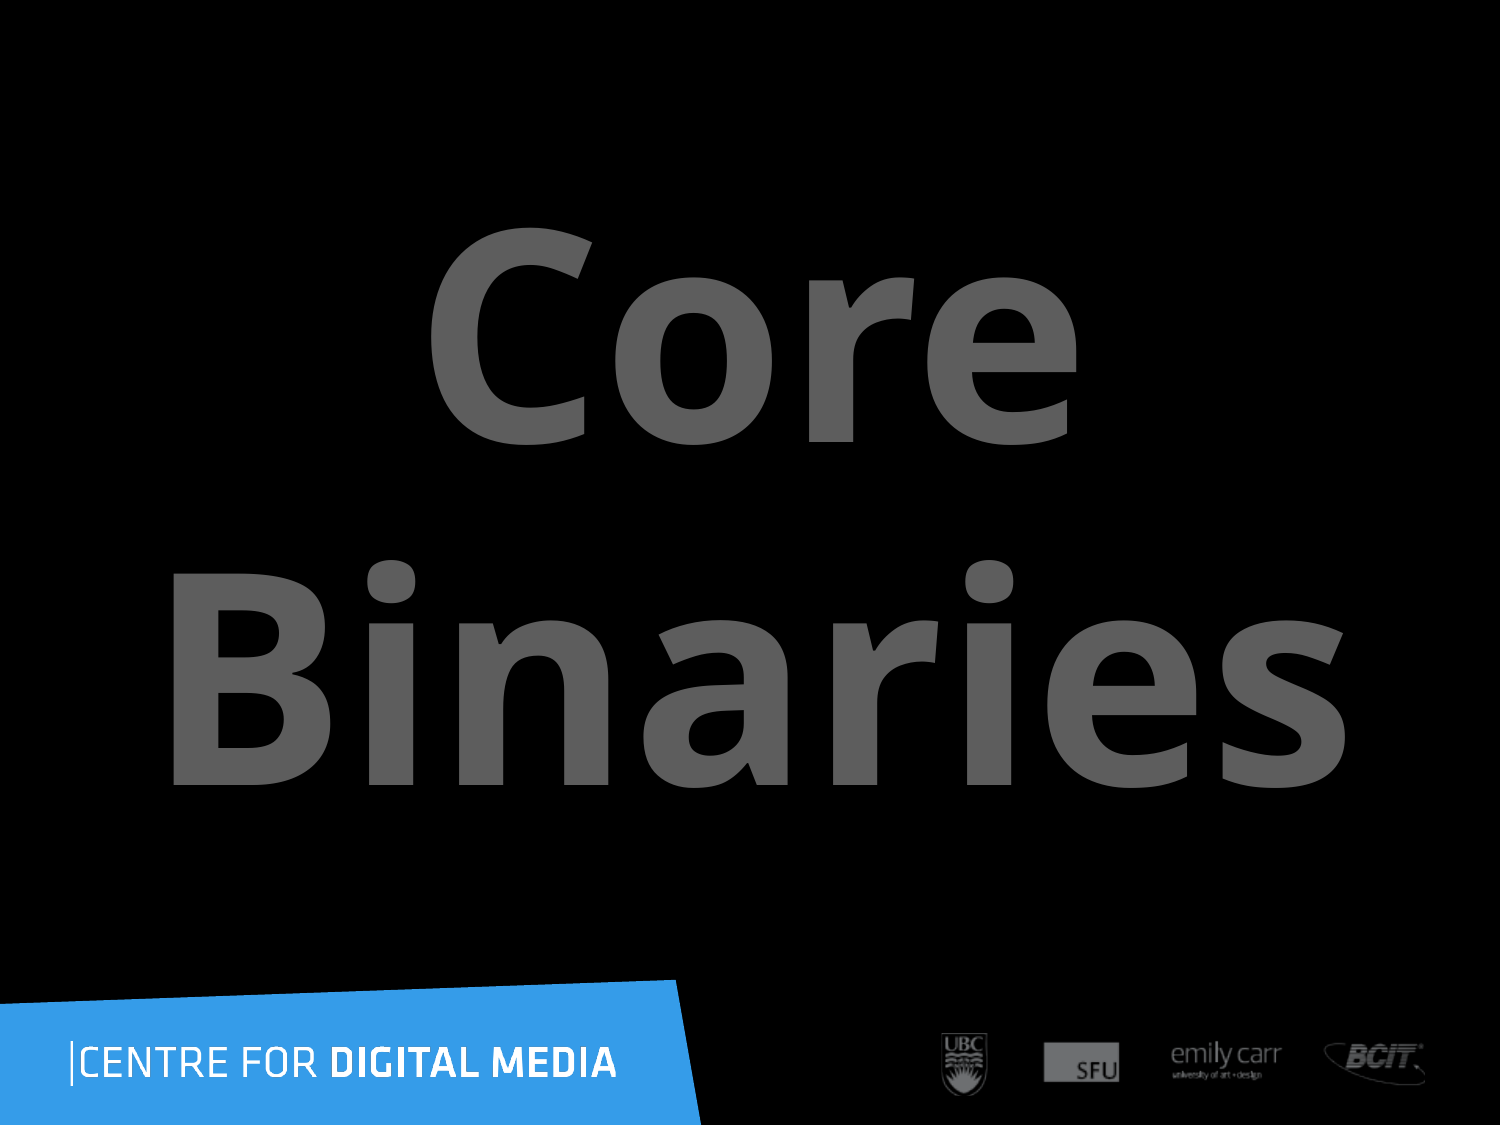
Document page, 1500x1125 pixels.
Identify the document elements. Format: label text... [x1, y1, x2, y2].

list Core Binaries [27, 202, 1478, 856]
